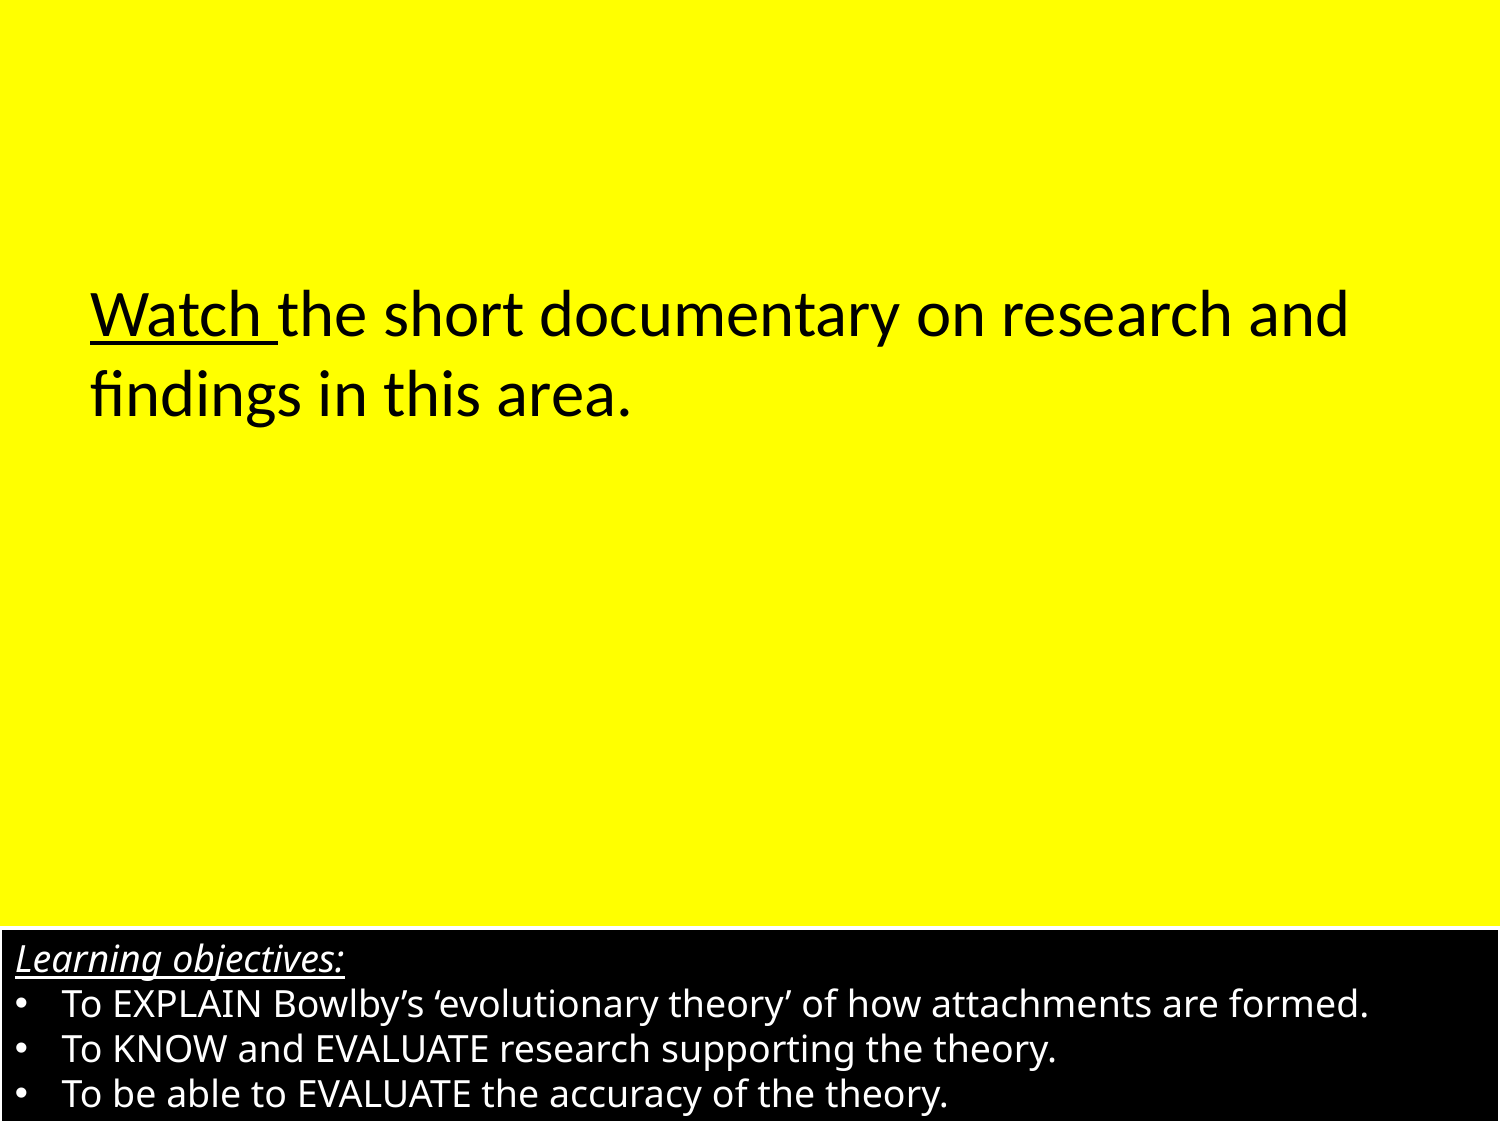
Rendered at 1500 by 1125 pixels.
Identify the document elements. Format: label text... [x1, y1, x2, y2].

list Watch the short documentary on research and findings in this area. [75, 262, 1425, 928]
text_box Learning objectives: To EXPLAIN Bowlby’s ‘evolutionary theory’ of how attachments are formed. To KNOW and EVALUATE research supporting the theory. To be able to EVALUATE the accuracy of the theory. [0, 928, 1500, 1123]
